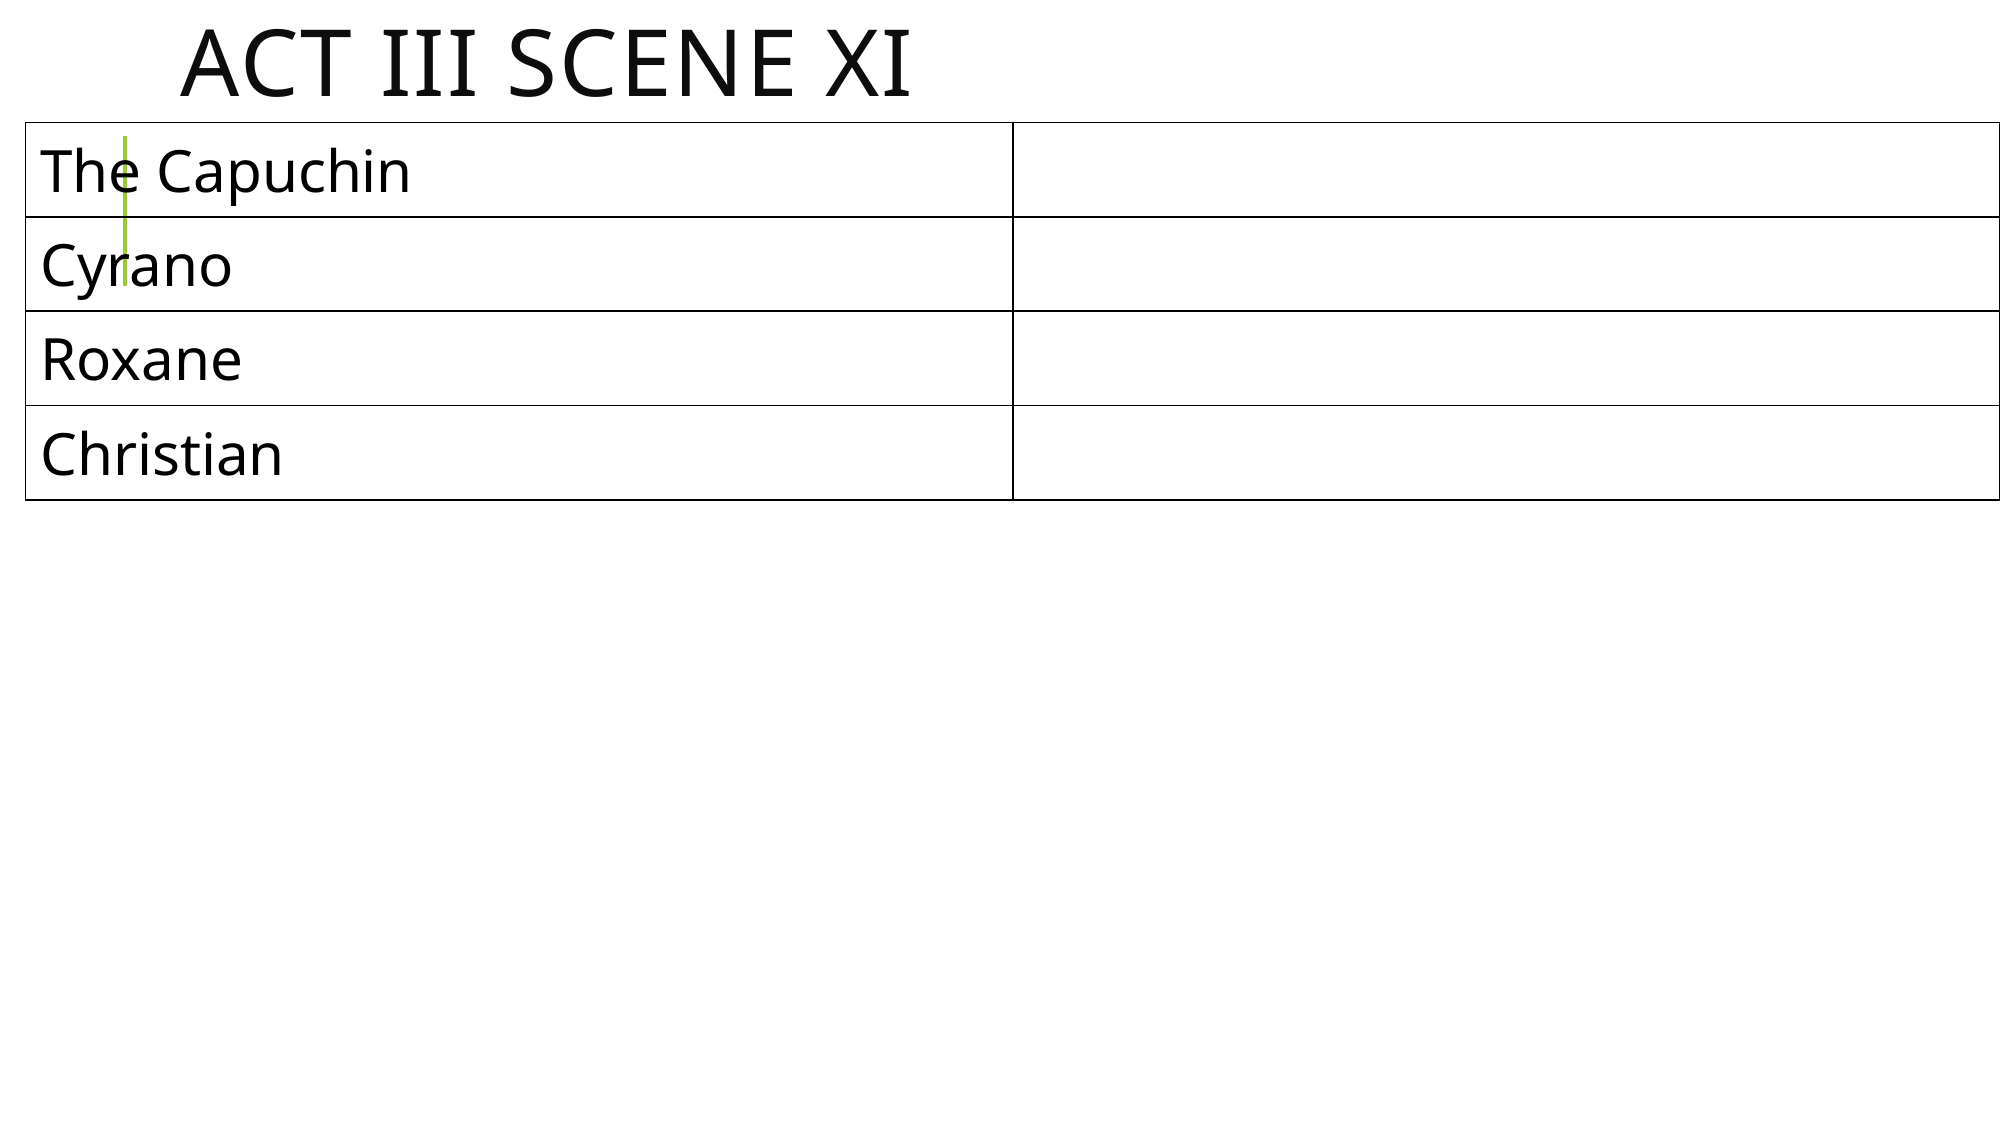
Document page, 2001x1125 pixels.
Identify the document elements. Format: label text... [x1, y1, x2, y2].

table_header The Capuchin [26, 123, 1012, 216]
table_cell Christian [26, 406, 1012, 499]
table_cell [1014, 406, 1999, 499]
table_header [1014, 123, 1999, 216]
title Act IIi scene xi [165, 17, 1761, 122]
table_cell Roxane [26, 312, 1012, 405]
table_cell Cyrano [26, 218, 1012, 310]
table_cell [1014, 218, 1999, 310]
table_cell [1014, 312, 1999, 405]
